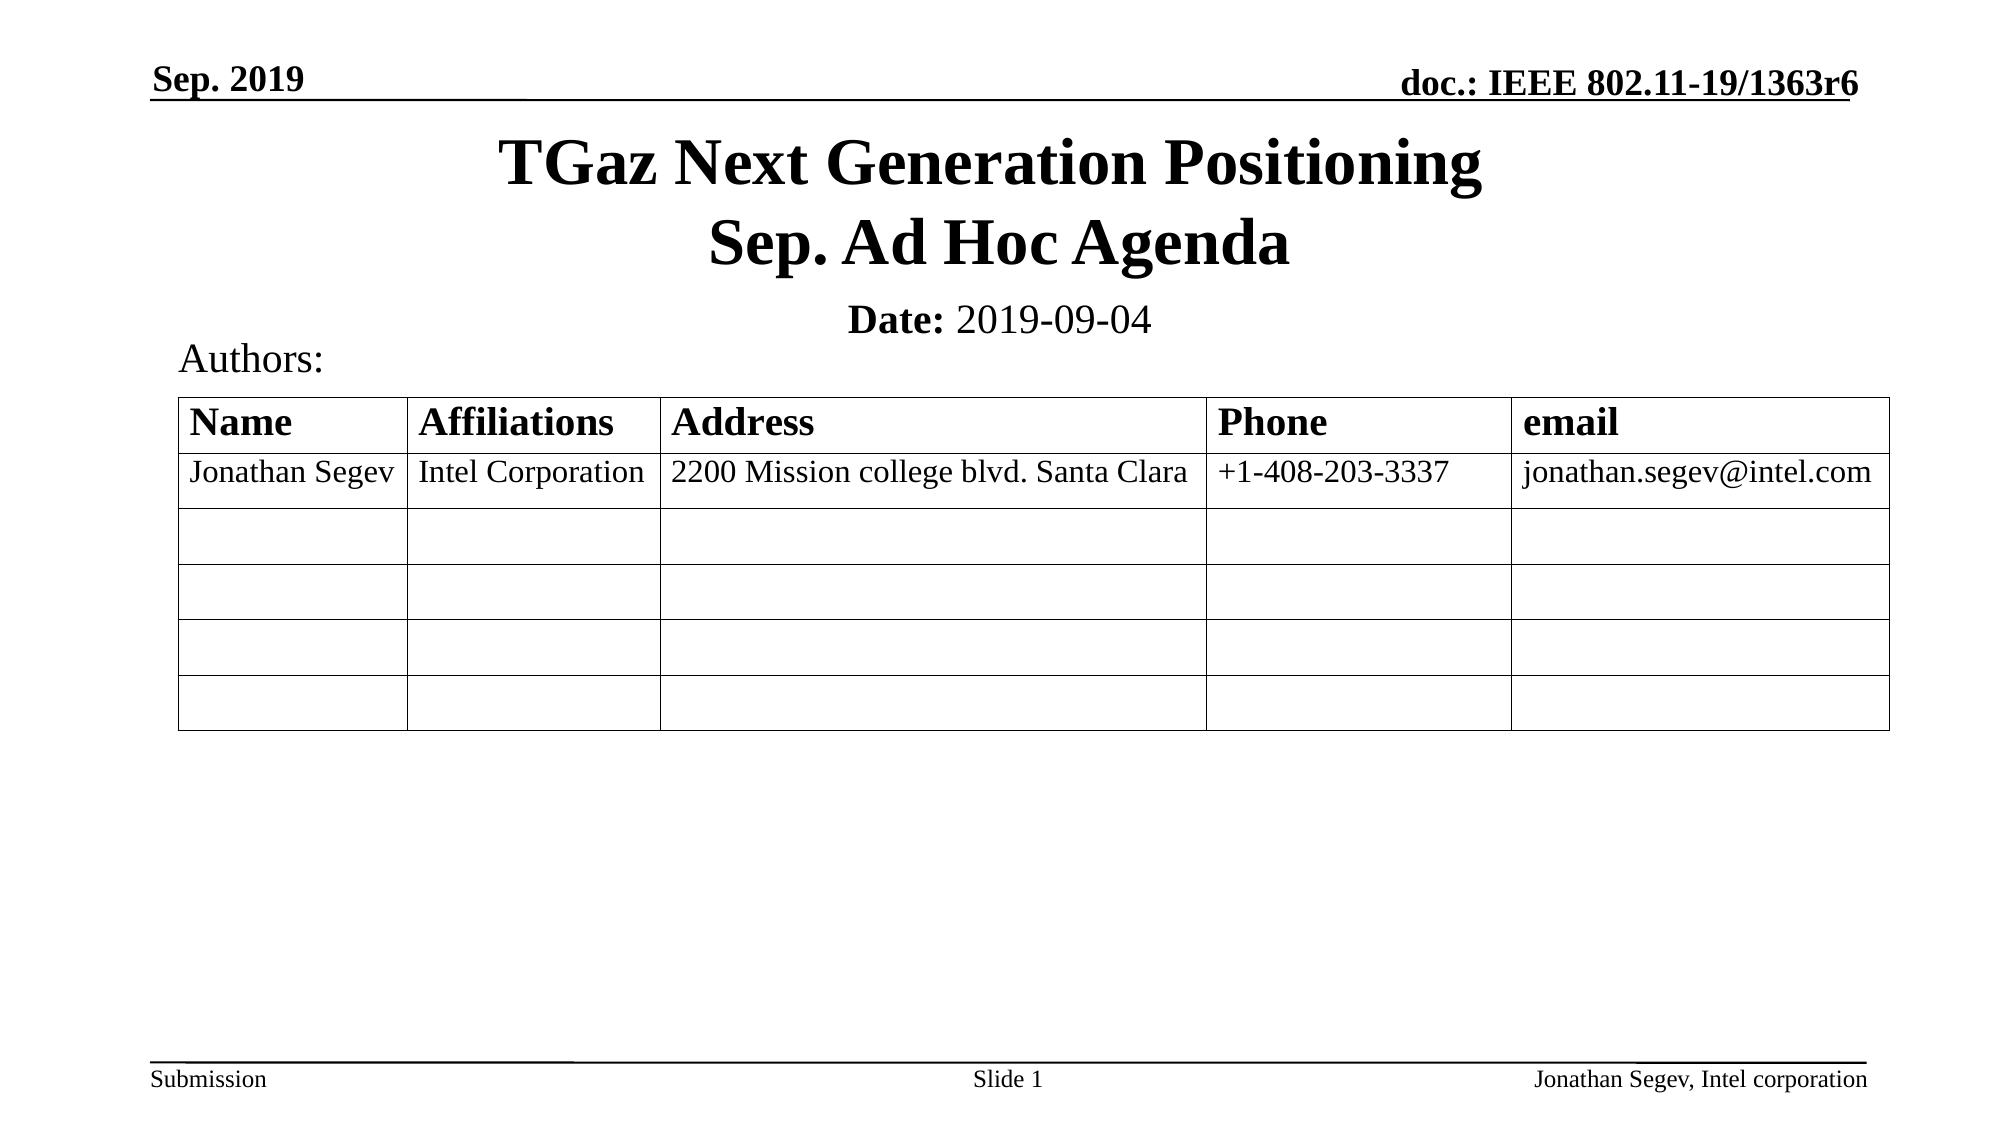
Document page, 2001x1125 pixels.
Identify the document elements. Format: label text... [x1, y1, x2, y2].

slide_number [152, 54, 563, 100]
text_box Authors: [162, 323, 401, 387]
footer Jonathan Segev, Intel corporation [1171, 1061, 1869, 1093]
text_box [162, 396, 1907, 801]
title TGaz Next Generation Positioning Sep. Ad Hoc Agenda [149, 76, 1851, 319]
subtitle Date: 2019-09-04 [299, 283, 1701, 363]
slide_number Slide 1 [950, 1061, 1067, 1123]
